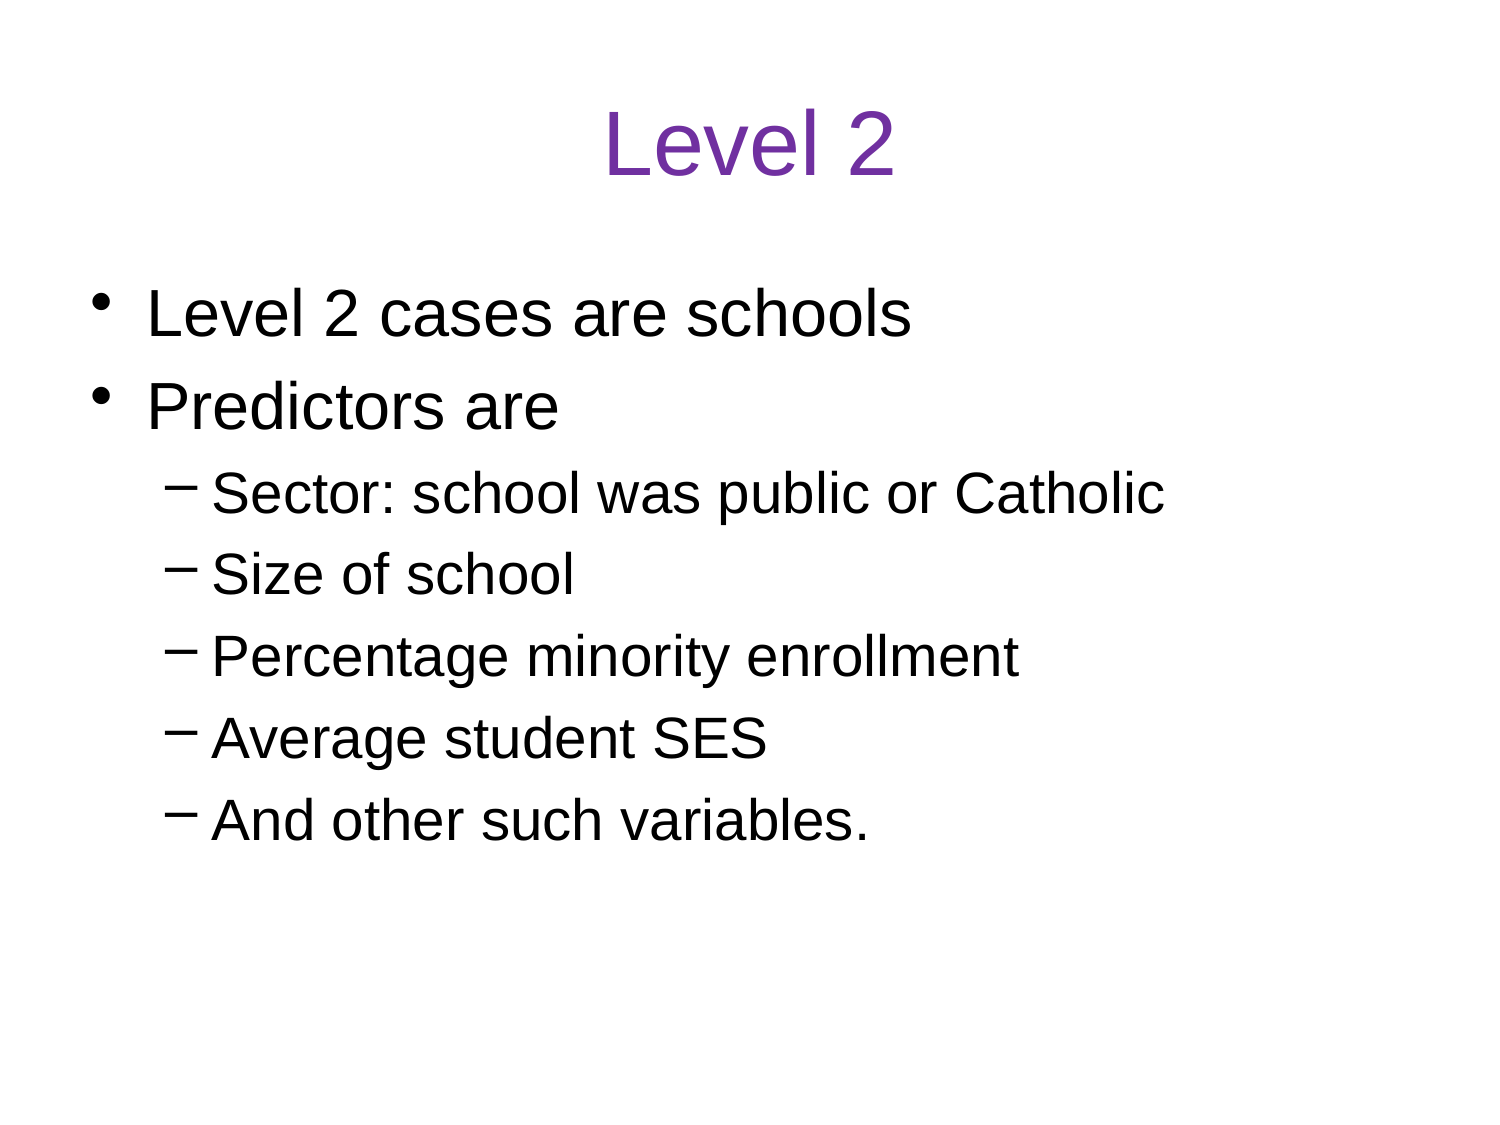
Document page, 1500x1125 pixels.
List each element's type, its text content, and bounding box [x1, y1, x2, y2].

list Level 2 cases are schools Predictors are Sector: school was public or Catholic Size of school Percentage minority enrollment Average student SES And other such variables. [75, 262, 1425, 1005]
title Level 2 [75, 45, 1425, 233]
